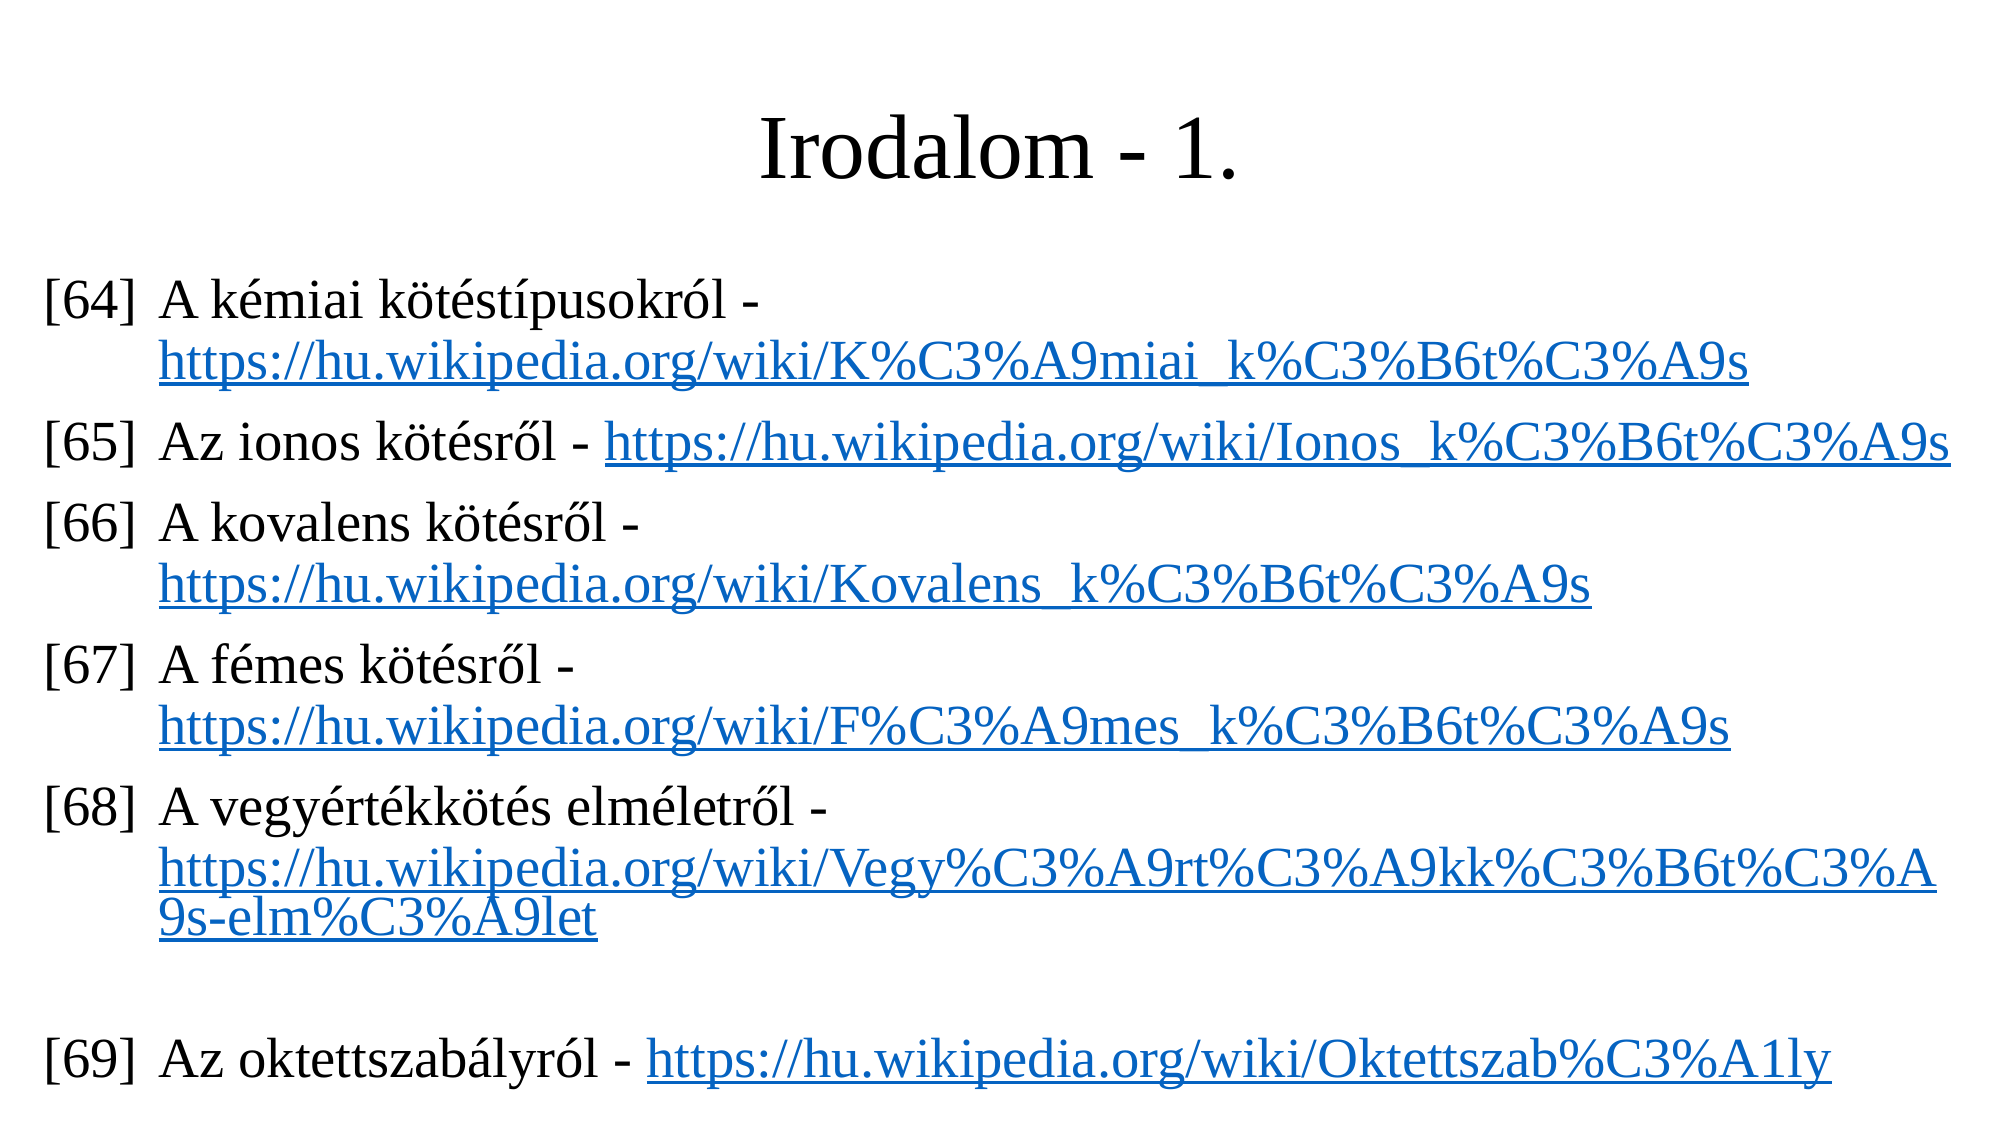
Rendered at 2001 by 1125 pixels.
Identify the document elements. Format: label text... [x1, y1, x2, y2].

list [64] A kémiai kötéstípusokról - https://hu.wikipedia.org/wiki/K%C3%A9miai_k%C3%B6t%C3%A9s [65] Az ionos kötésről - https://hu.wikipedia.org/wiki/Ionos_k%C3%B6t%C3%A9s [66] A kovalens kötésről - https://hu.wikipedia.org/wiki/Kovalens_k%C3%B6t%C3%A9s [67] A fémes kötésről - https://hu.wikipedia.org/wiki/F%C3%A9mes_k%C3%B6t%C3%A9s [68] A vegyértékkötés elméletről - https://hu.wikipedia.org/wiki/Vegy%C3%A9rt%C3%A9kk%C3%B6t%C3%A9s-elm%C3%A9let [69] Az oktettszabályról - https://hu.wikipedia.org/wiki/Oktettszab%C3%A1ly [28, 261, 1974, 1100]
title Irodalom - 1. [137, 39, 1863, 258]
